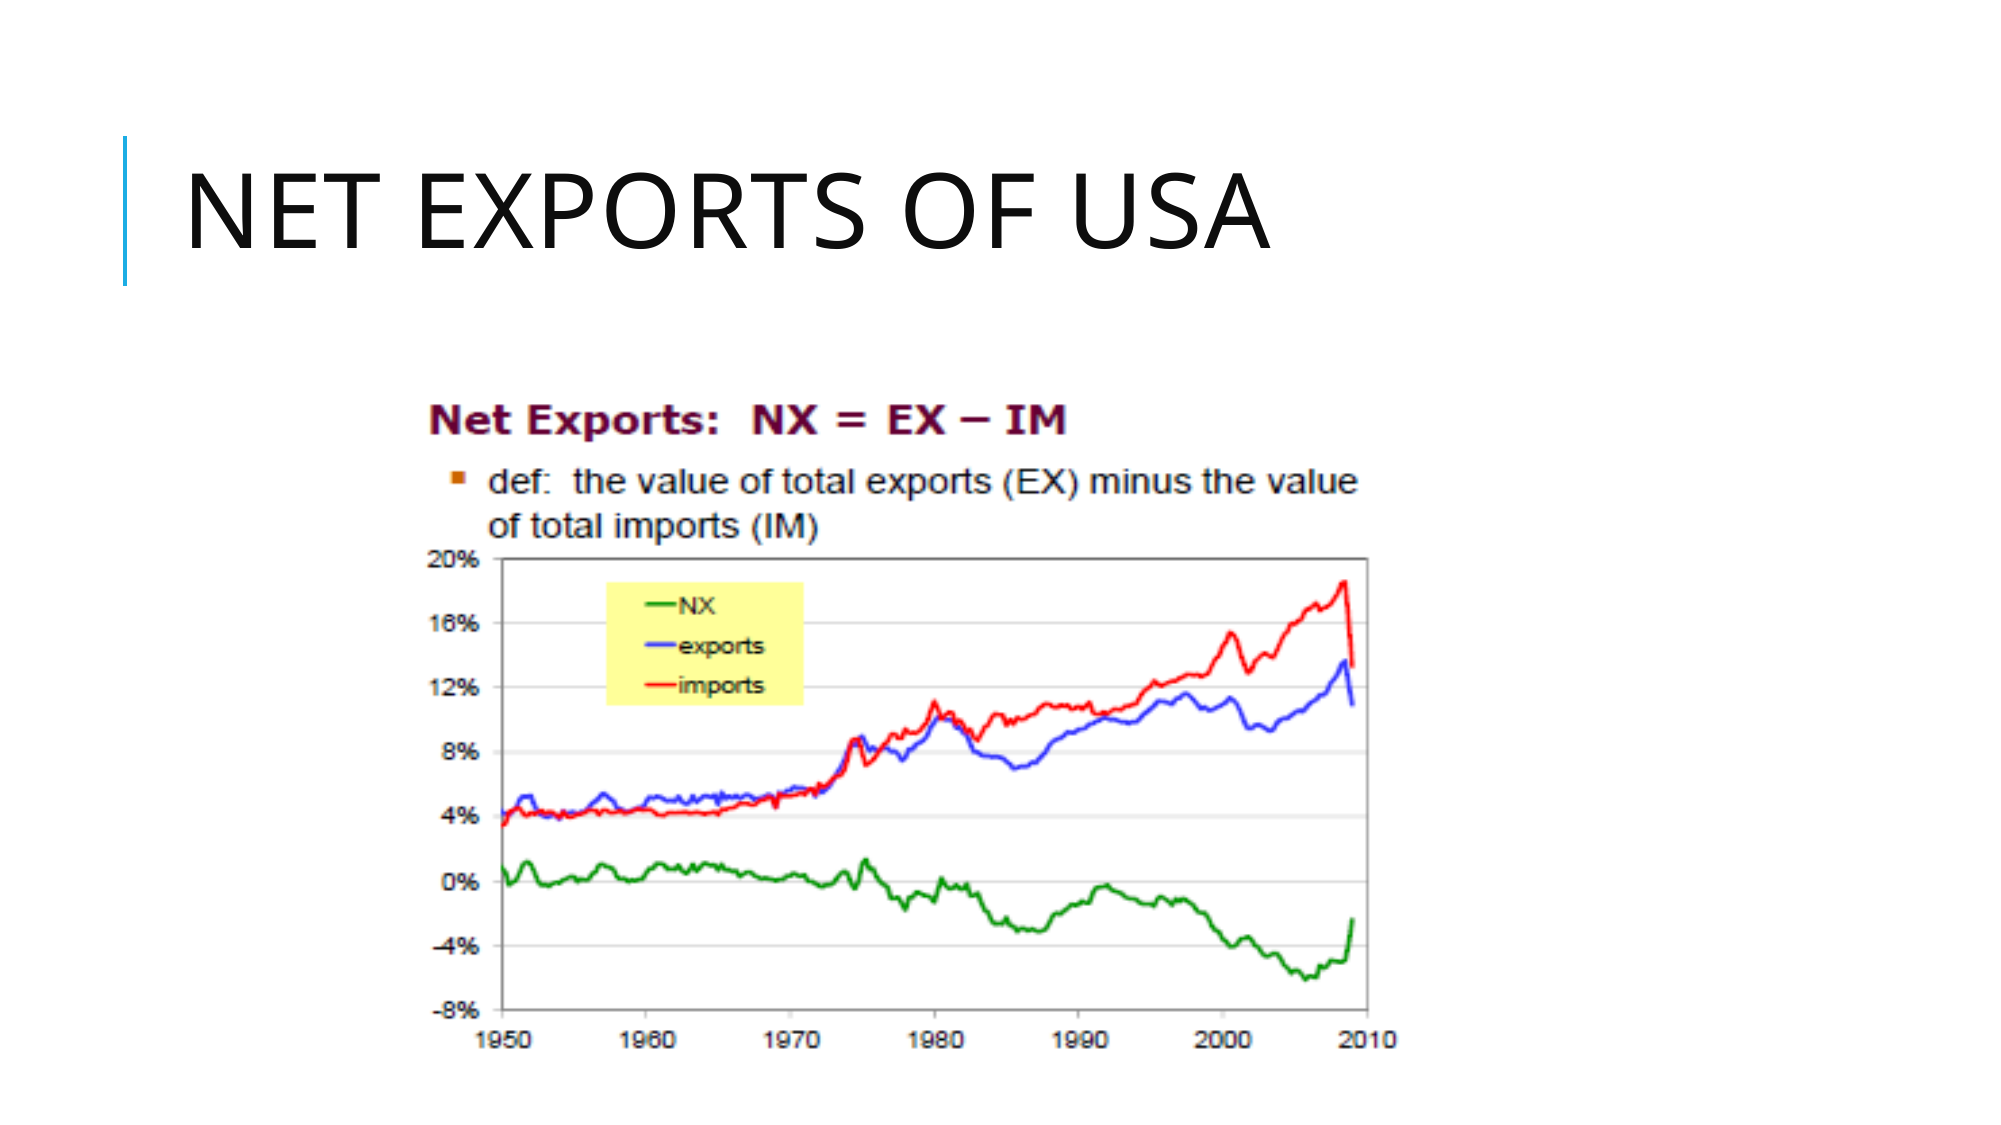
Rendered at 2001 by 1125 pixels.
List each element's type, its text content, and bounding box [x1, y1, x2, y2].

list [398, 371, 1419, 1069]
title Net exports of USA [168, 96, 1763, 342]
